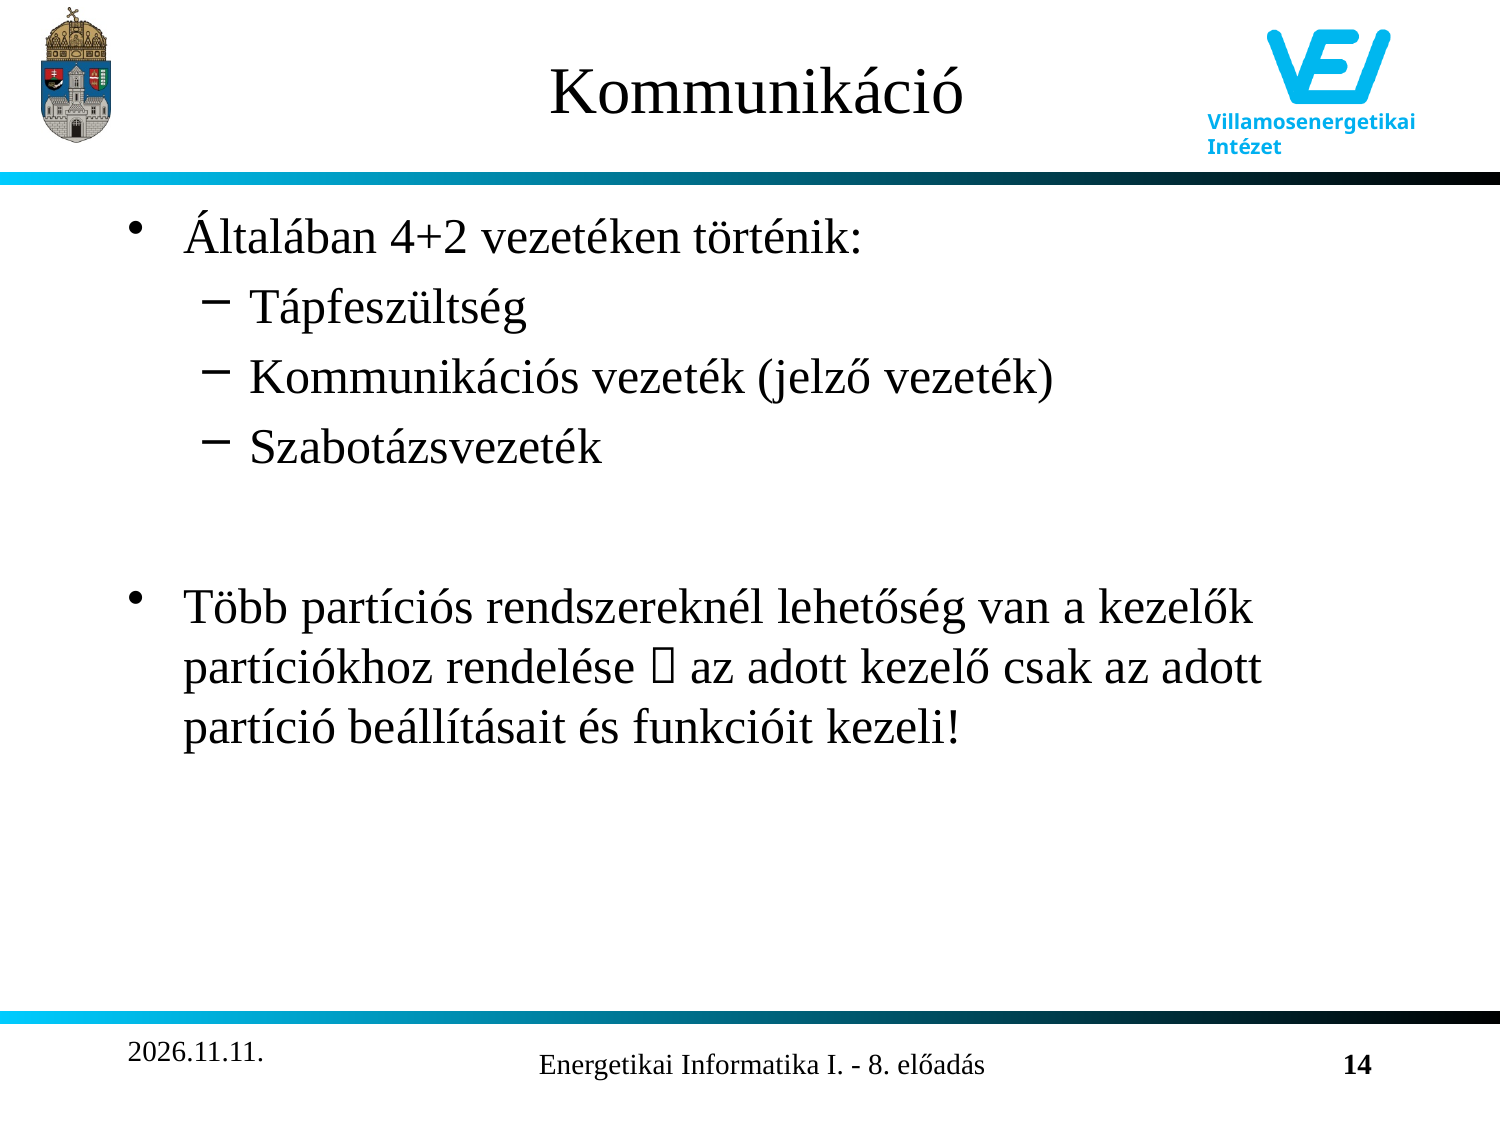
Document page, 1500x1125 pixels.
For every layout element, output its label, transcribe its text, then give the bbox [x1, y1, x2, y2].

footer Energetikai Informatika I. - 8. előadás [312, 1037, 1074, 1101]
title Kommunikáció [194, 42, 1320, 131]
slide_number 14 [1074, 1037, 1388, 1101]
list Általában 4+2 vezetéken történik: Tápfeszültség Kommunikációs vezeték (jelző vezeték) Szabotázsvezeték Több partíciós rendszereknél lehetőség van a kezelők partíciókhoz rendelése  az adott kezelő csak az adott partíció beállításait és funkcióit kezeli! [111, 196, 1388, 988]
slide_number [112, 1024, 426, 1101]
picture [41, 7, 111, 143]
picture [1257, 18, 1410, 115]
